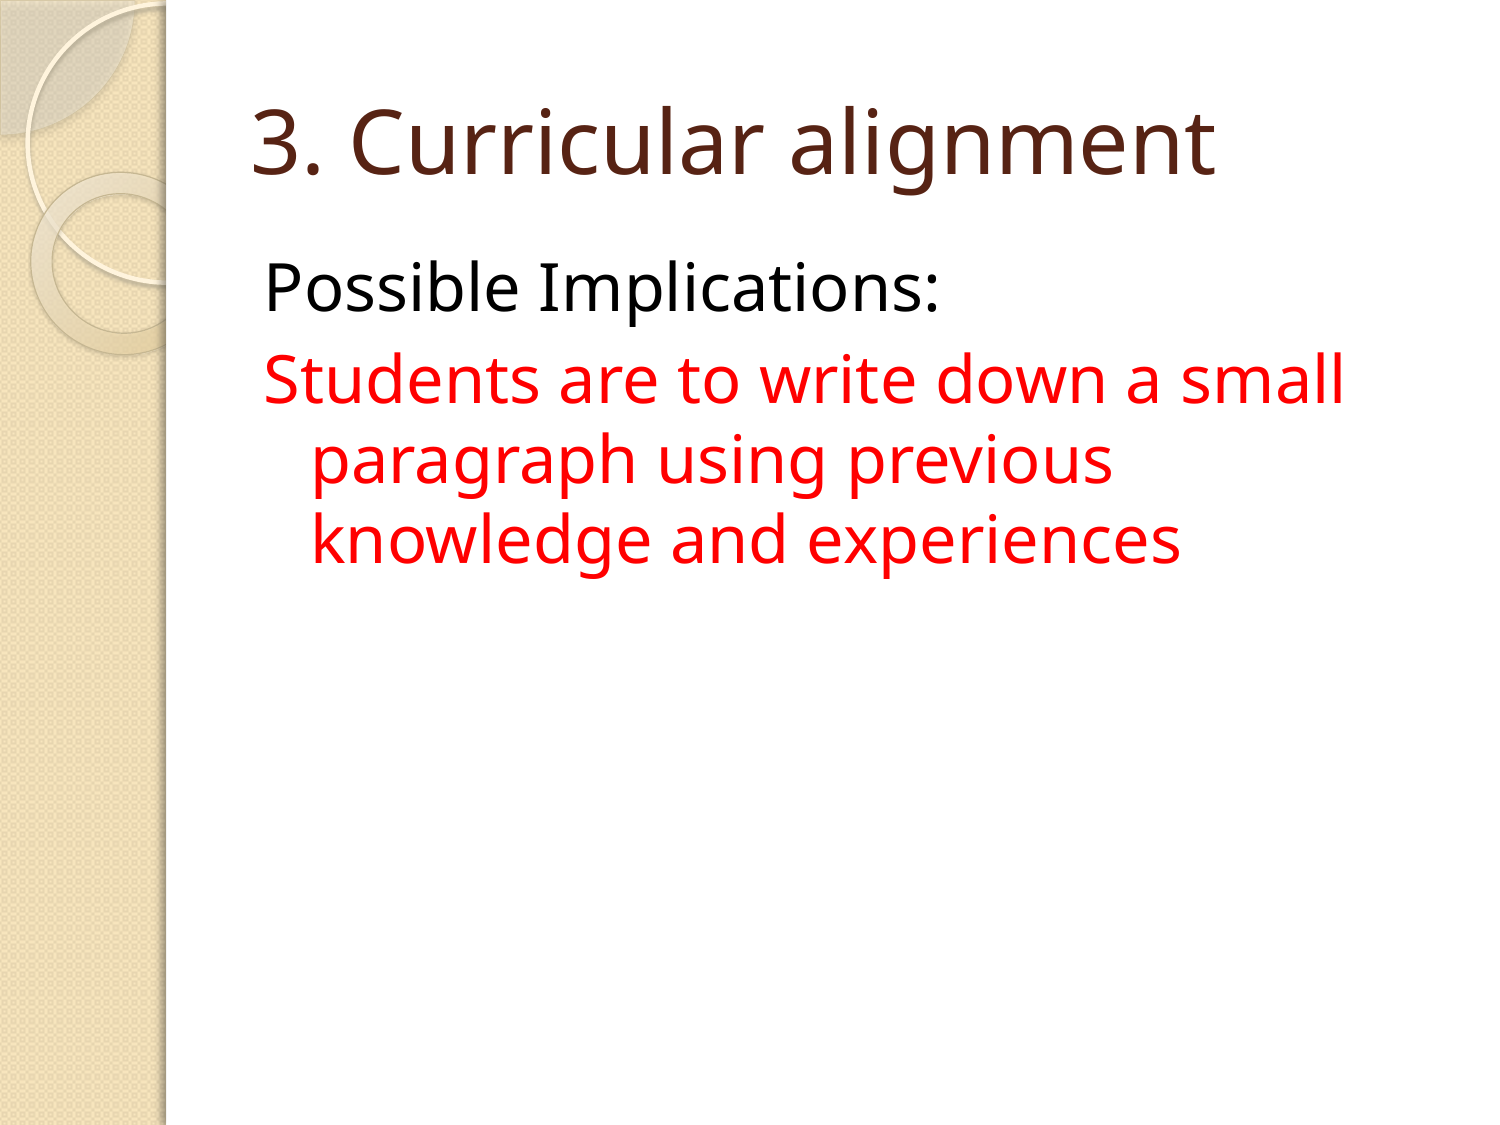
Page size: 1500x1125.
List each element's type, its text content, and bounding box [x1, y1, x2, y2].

title 3. Curricular alignment [235, 45, 1466, 233]
list Possible Implications: Students are to write down a small paragraph using previous knowledge and experiences [235, 237, 1466, 1025]
